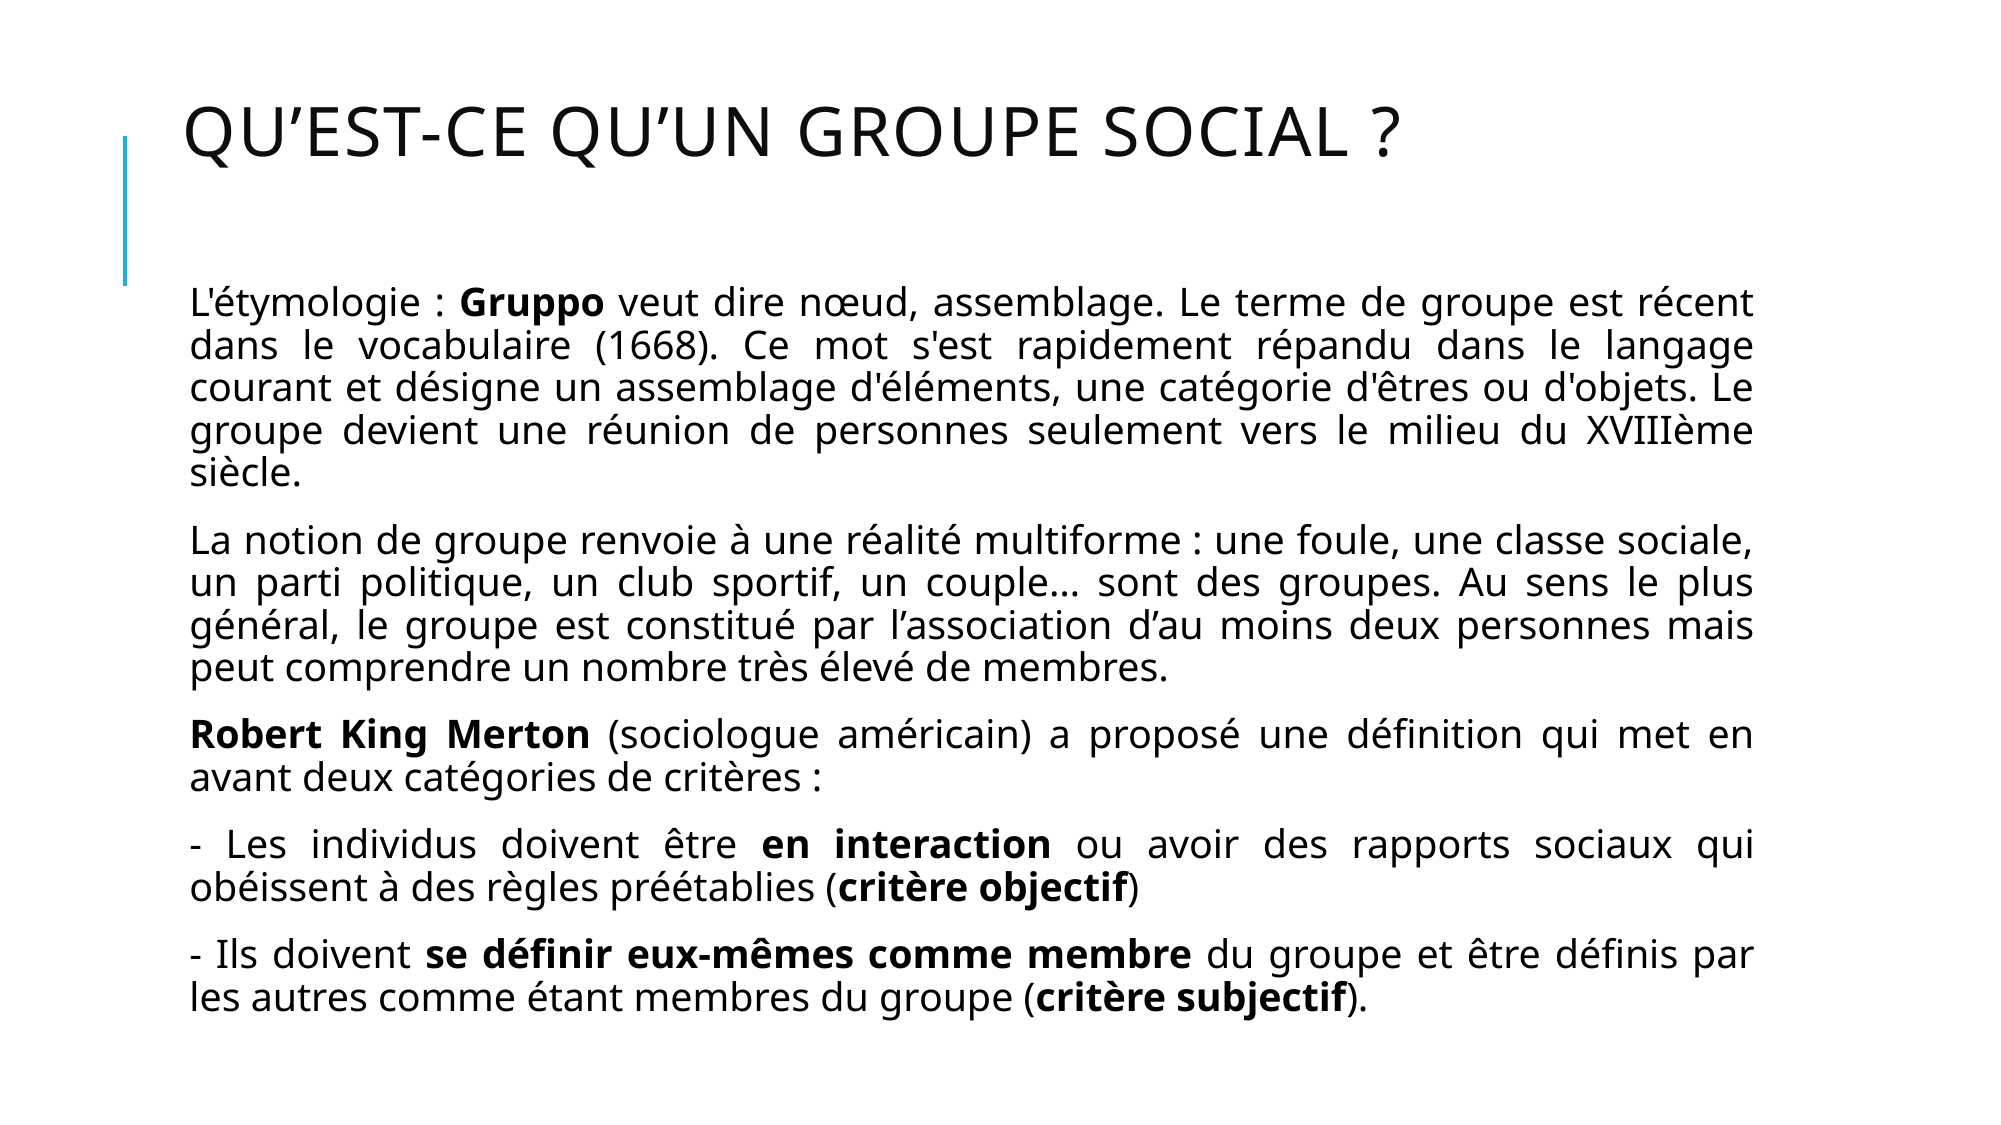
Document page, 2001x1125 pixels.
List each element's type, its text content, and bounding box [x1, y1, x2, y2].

title Qu’est-ce qu’un groupe social ? [168, 96, 1763, 177]
list L'étymologie : Gruppo veut dire nœud, assemblage. Le terme de groupe est récent dans le vocabulaire (1668). Ce mot s'est rapidement répandu dans le langage courant et désigne un assemblage d'éléments, une catégorie d'êtres ou d'objets. Le groupe devient une réunion de personnes seulement vers le milieu du XVIIIème siècle. La notion de groupe renvoie à une réalité multiforme : une foule, une classe sociale, un parti politique, un club sportif, un couple… sont des groupes. Au sens le plus général, le groupe est constitué par l’association d’au moins deux personnes mais peut comprendre un nombre très élevé de membres. Robert King Merton (sociologue américain) a proposé une définition qui met en avant deux catégories de critères : - Les individus doivent être en interaction ou avoir des rapports sociaux qui obéissent à des règles préétablies (critère objectif) - Ils doivent se définir eux-mêmes comme membre du groupe et être définis par les autres comme étant membres du groupe (critère subjectif). [168, 275, 1763, 1035]
